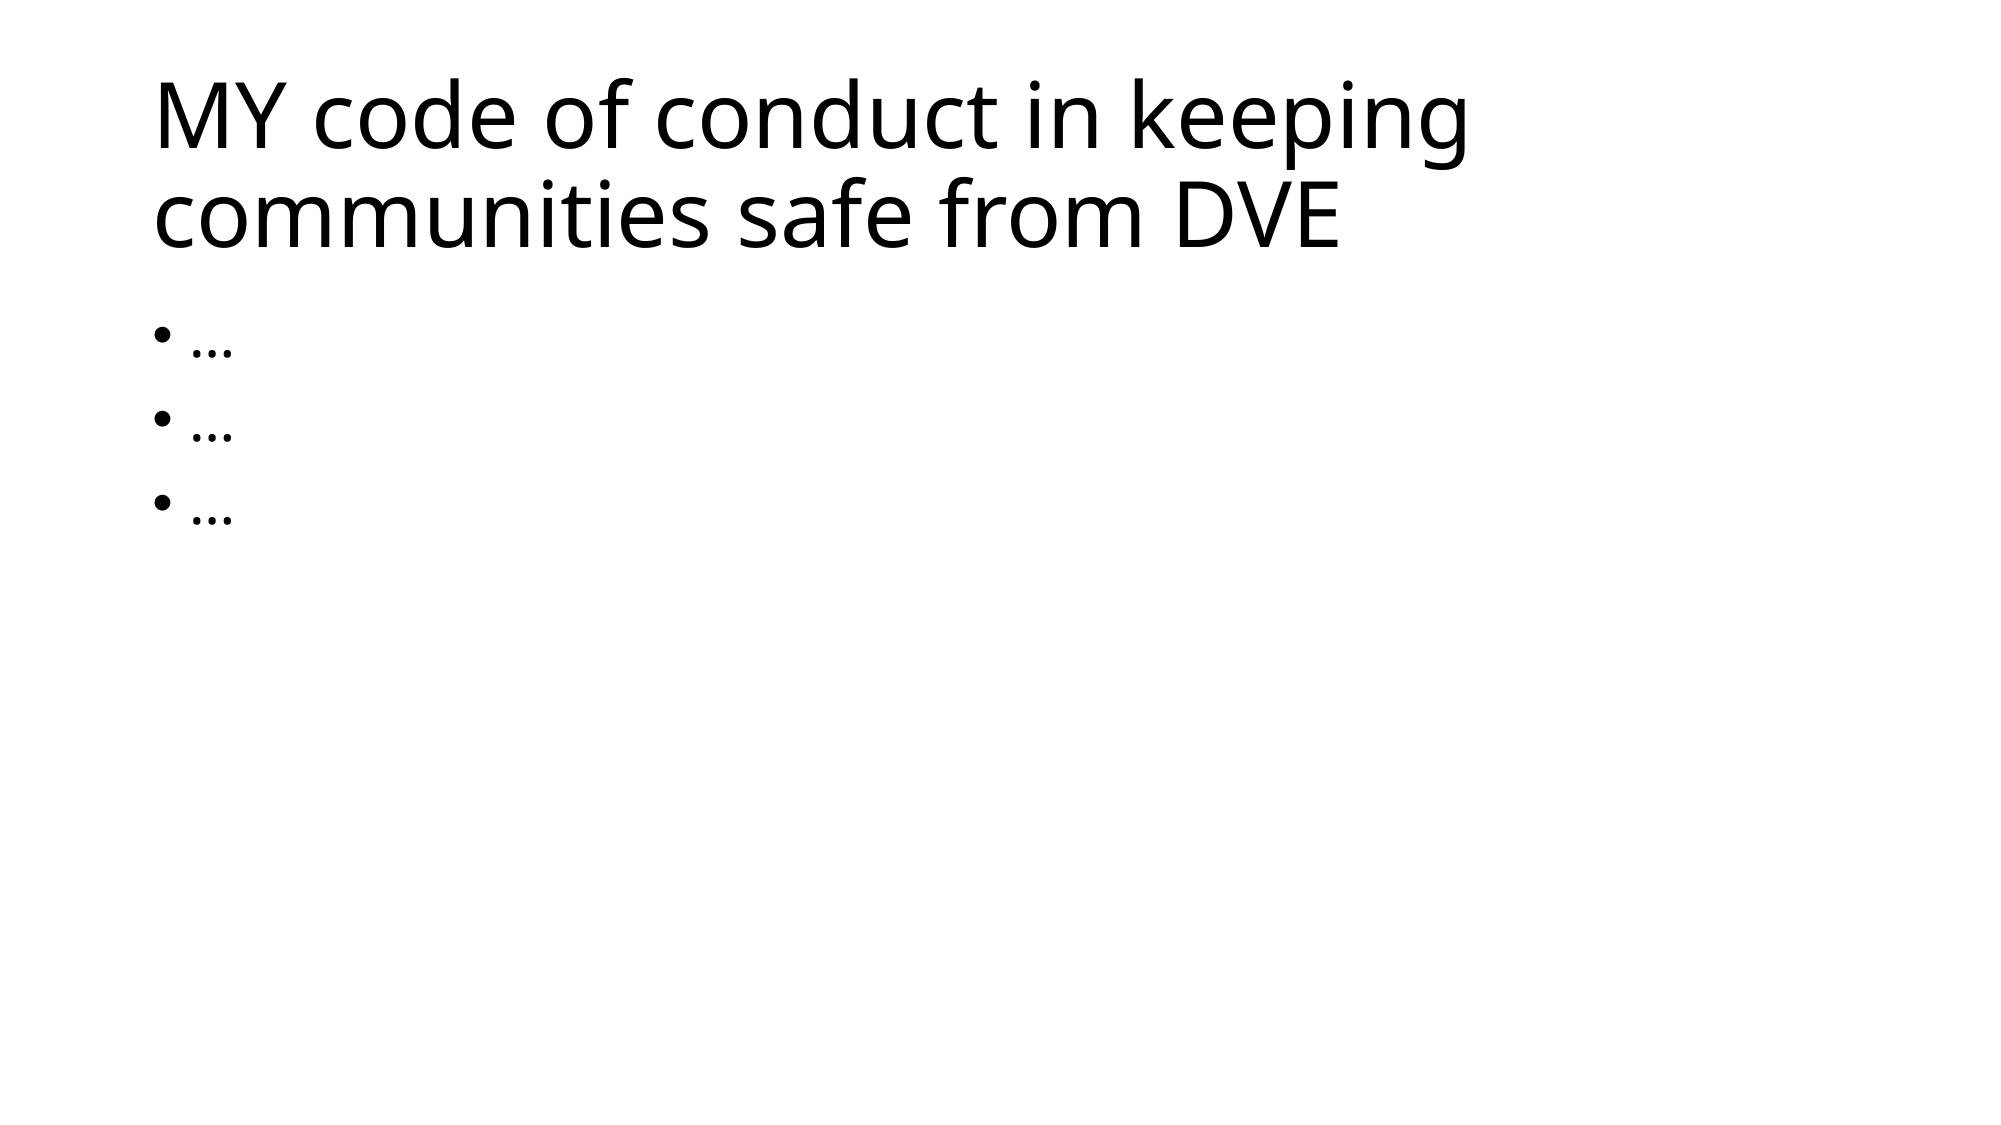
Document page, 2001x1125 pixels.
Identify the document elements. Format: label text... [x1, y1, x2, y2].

title MY code of conduct in keeping communities safe from DVE [137, 59, 1863, 278]
list … … … [137, 299, 1863, 1014]
